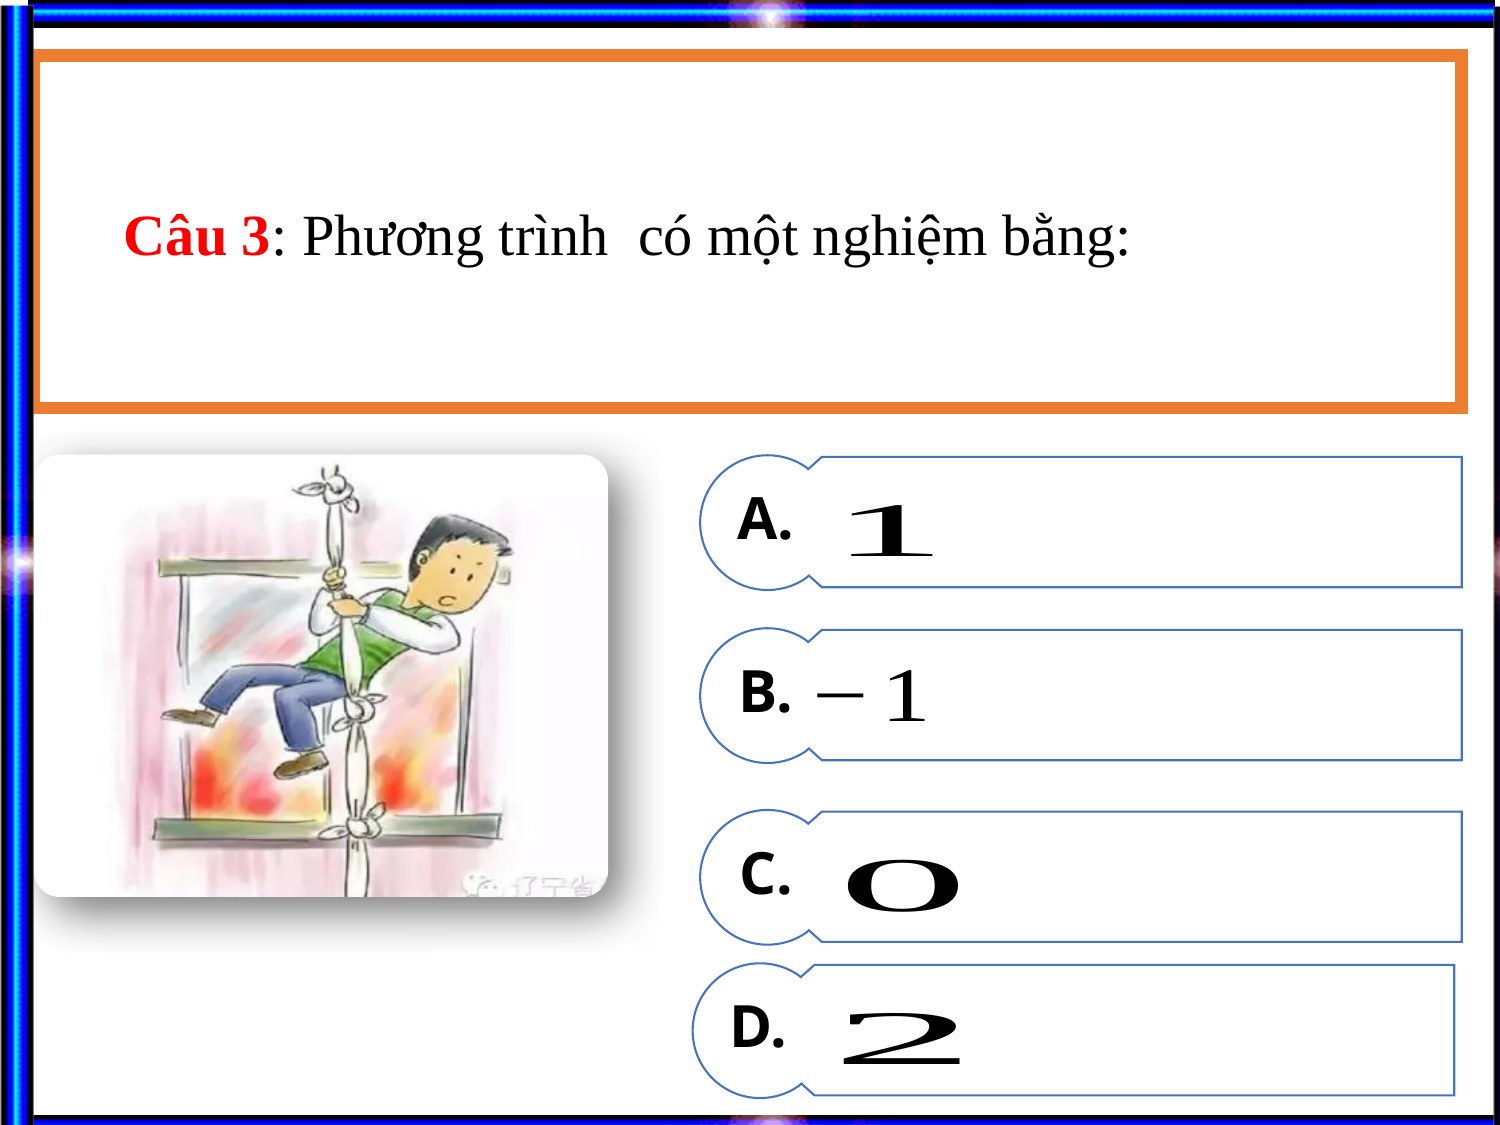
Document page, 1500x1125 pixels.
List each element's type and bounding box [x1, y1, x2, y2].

text_box [700, 809, 1462, 945]
text_box [700, 455, 1462, 590]
text_box [700, 628, 1462, 763]
picture [0, 0, 1500, 1125]
text_box [692, 963, 1455, 1099]
